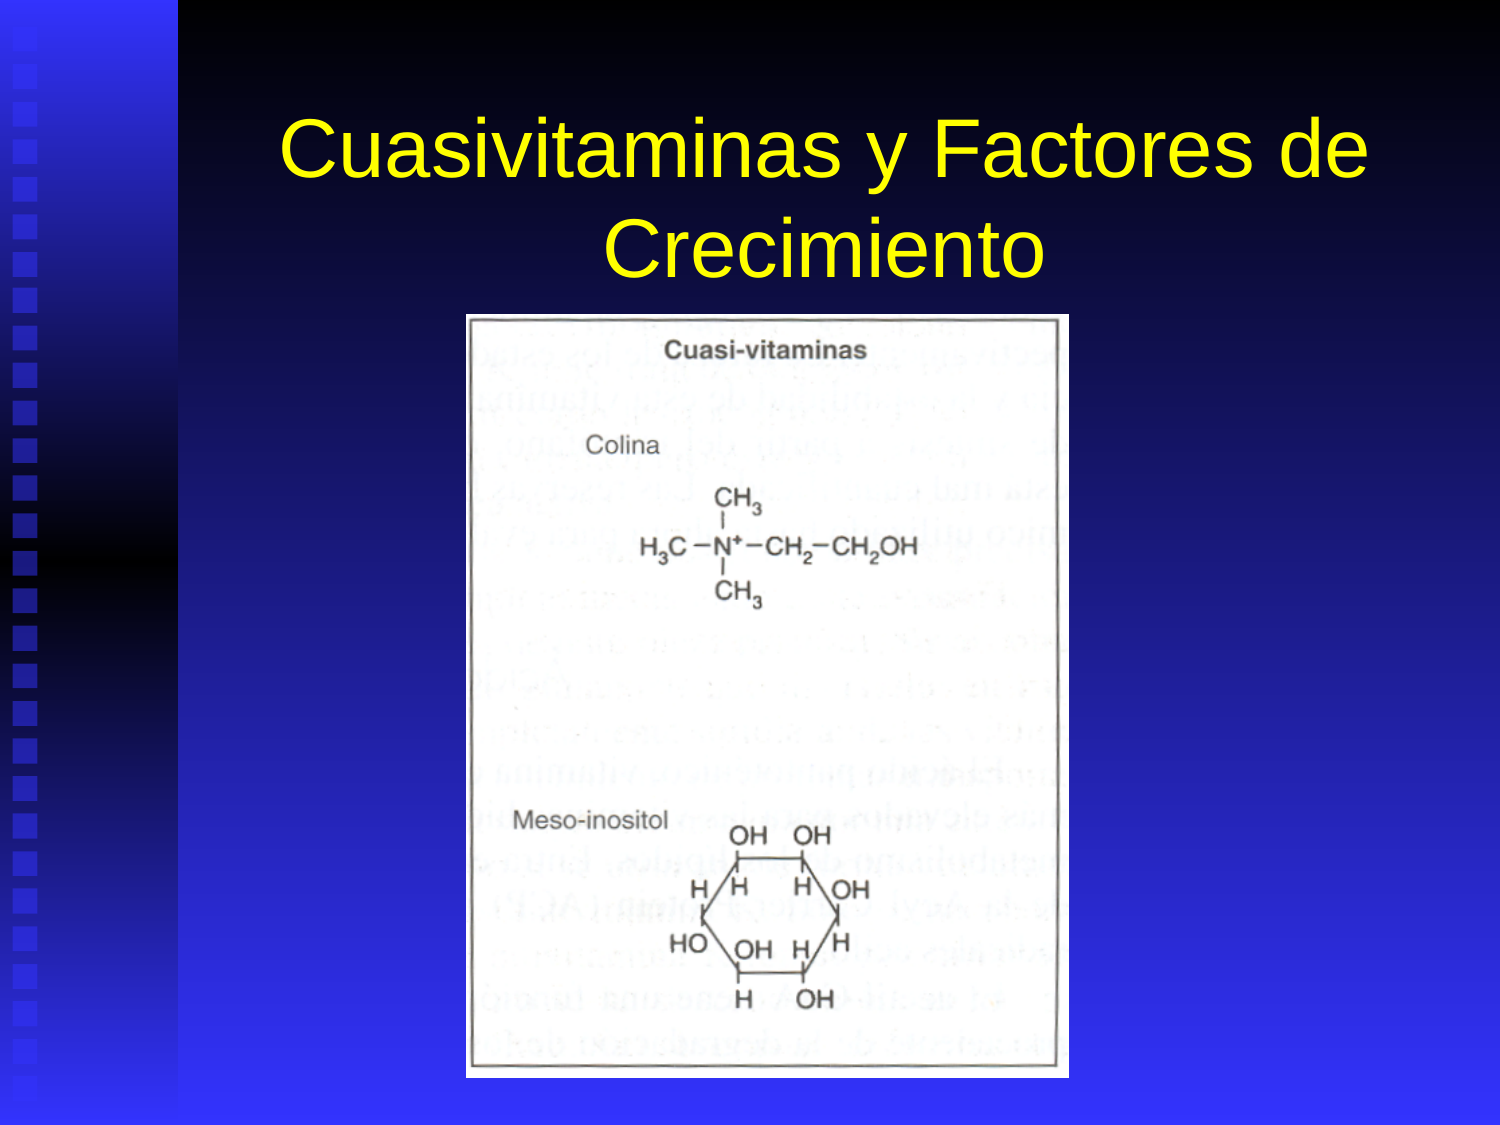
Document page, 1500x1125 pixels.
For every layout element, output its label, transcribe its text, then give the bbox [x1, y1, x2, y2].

title Cuasivitaminas y Factores de Crecimiento [187, 99, 1463, 288]
picture [466, 314, 1069, 1078]
